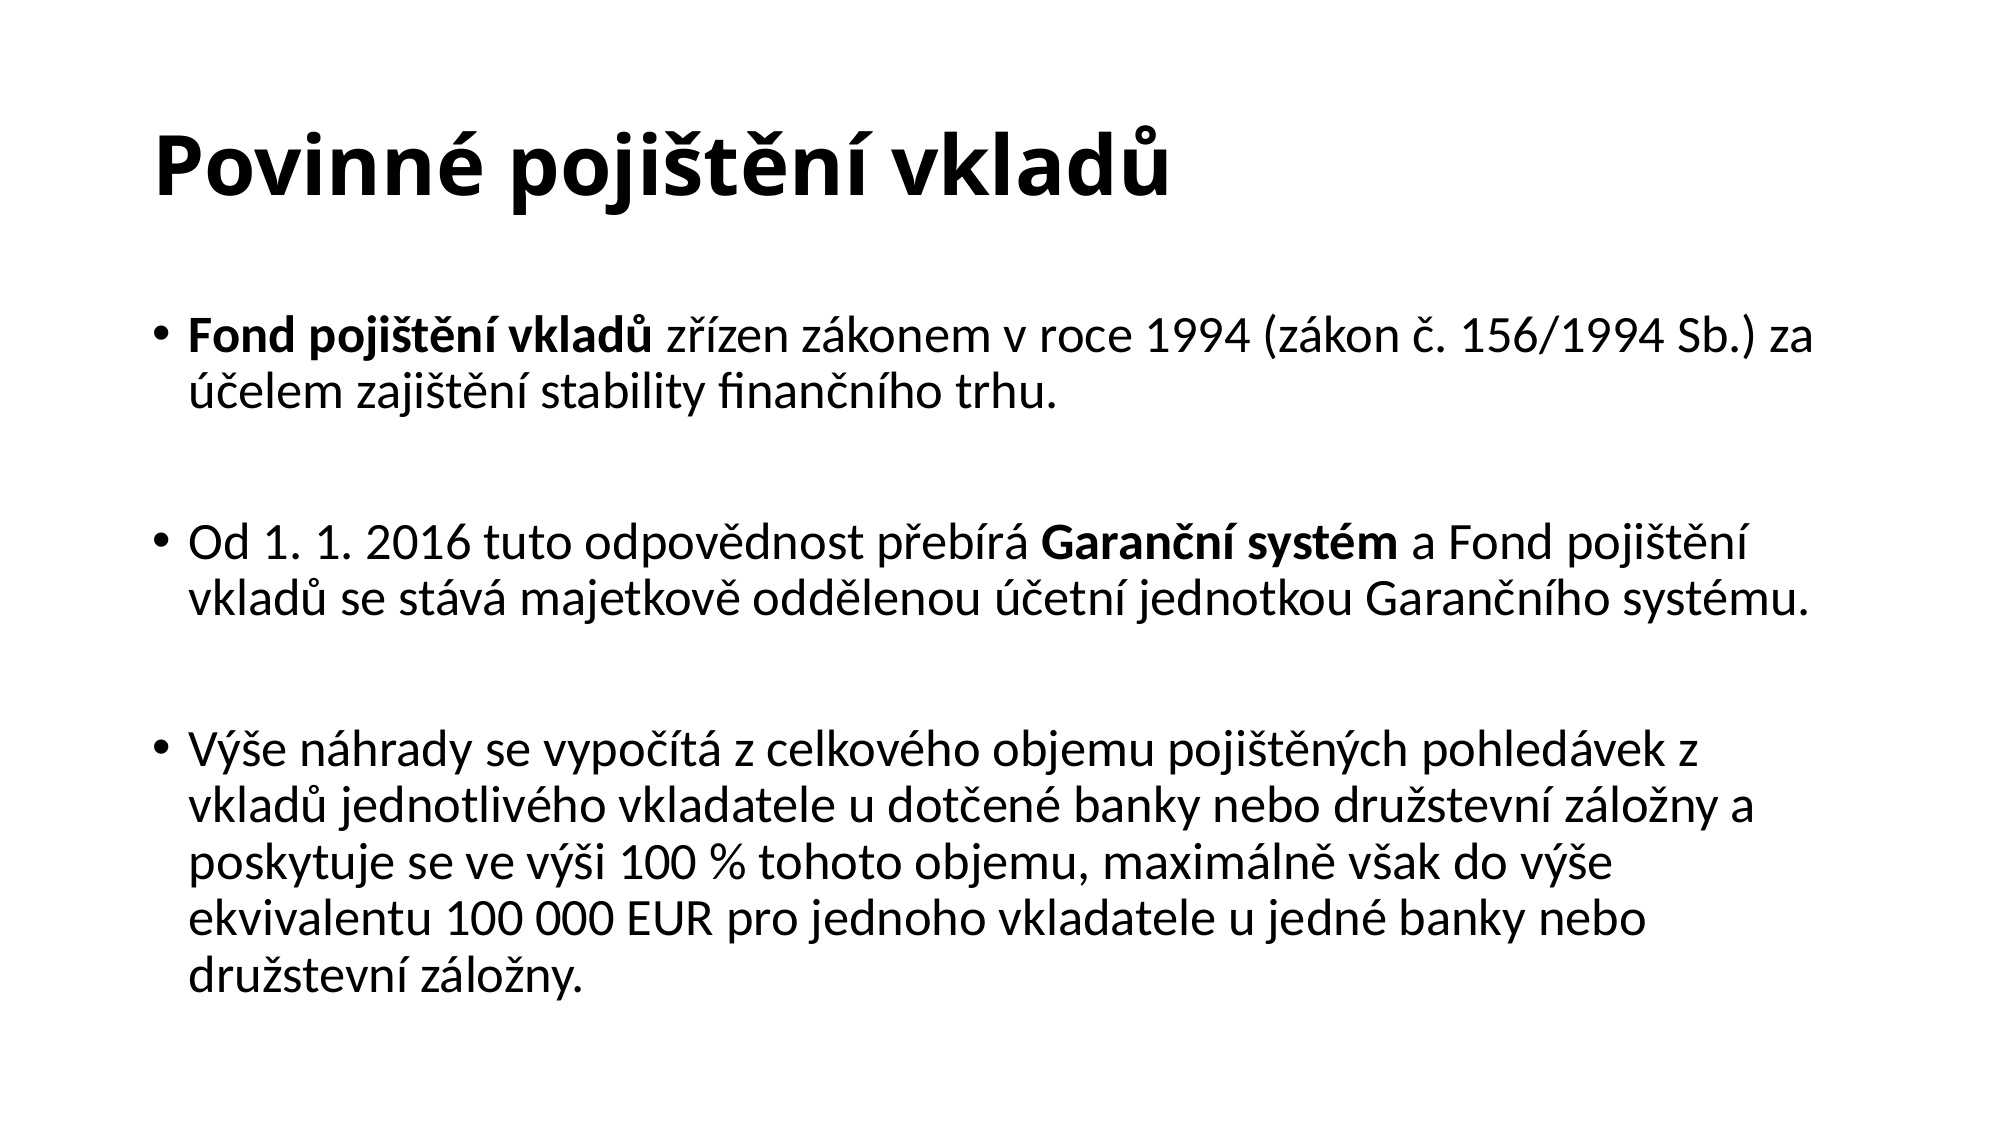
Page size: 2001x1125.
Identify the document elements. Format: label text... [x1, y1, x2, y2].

title Povinné pojištění vkladů [137, 59, 1863, 278]
list Fond pojištění vkladů zřízen zákonem v roce 1994 (zákon č. 156/1994 Sb.) za účelem zajištění stability finančního trhu. Od 1. 1. 2016 tuto odpovědnost přebírá Garanční systém a Fond pojištění vkladů se stává majetkově oddělenou účetní jednotkou Garančního systému. Výše náhrady se vypočítá z celkového objemu pojištěných pohledávek z vkladů jednotlivého vkladatele u dotčené banky nebo družstevní záložny a poskytuje se ve výši 100 % tohoto objemu, maximálně však do výše ekvivalentu 100 000 EUR pro jednoho vkladatele u jedné banky nebo družstevní záložny. [137, 299, 1863, 1014]
